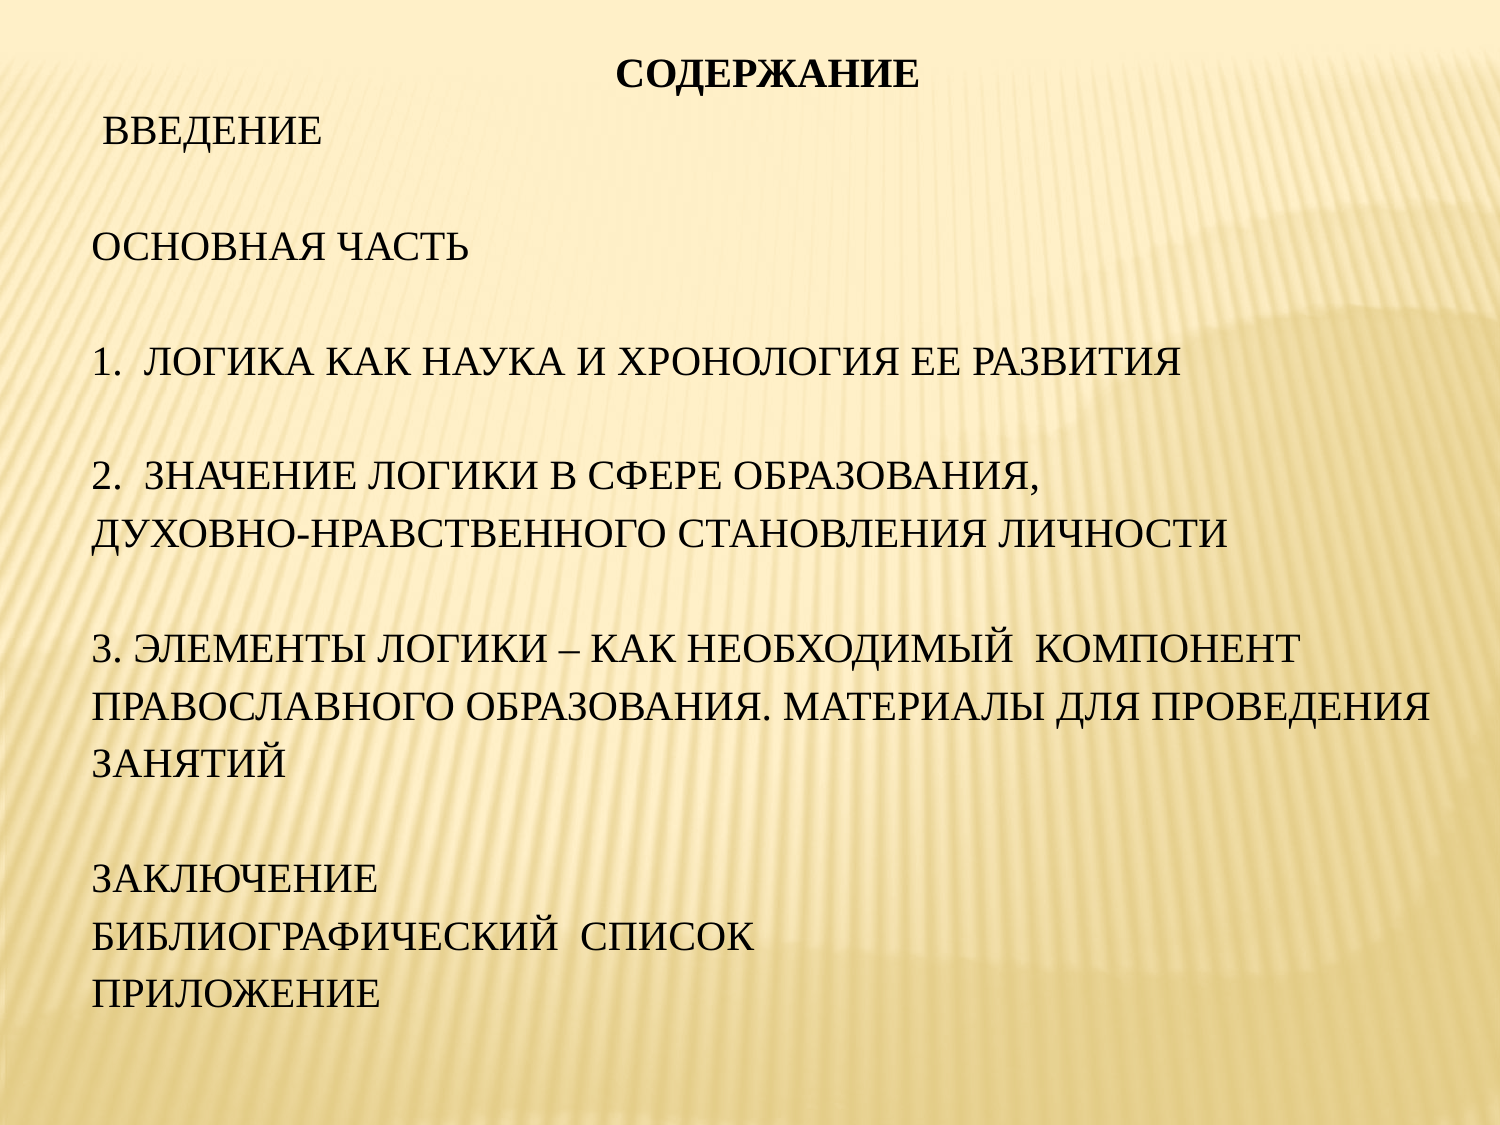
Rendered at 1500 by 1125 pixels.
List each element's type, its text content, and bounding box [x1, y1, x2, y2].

text_box СОДЕРЖАНИЕ ВВЕДЕНИЕ ОСНОВНАЯ ЧАСТЬ 1. ЛОГИКА КАК НАУКА И ХРОНОЛОГИЯ ЕЕ РАЗВИТИЯ 2. ЗНАЧЕНИЕ ЛОГИКИ В СФЕРЕ ОБРАЗОВАНИЯ, ДУХОВНО-НРАВСТВЕННОГО СТАНОВЛЕНИЯ ЛИЧНОСТИ 3. ЭЛЕМЕНТЫ ЛОГИКИ – КАК НЕОБХОДИМЫЙ КОМПОНЕНТ ПРАВОСЛАВНОГО ОБРАЗОВАНИЯ. МАТЕРИАЛЫ ДЛЯ ПРОВЕДЕНИЯ ЗАНЯТИЙ ЗАКЛЮЧЕНИЕ БИБЛИОГРАФИЧЕСКИЙ СПИСОК ПРИЛОЖЕНИЕ [76, 30, 1459, 1081]
